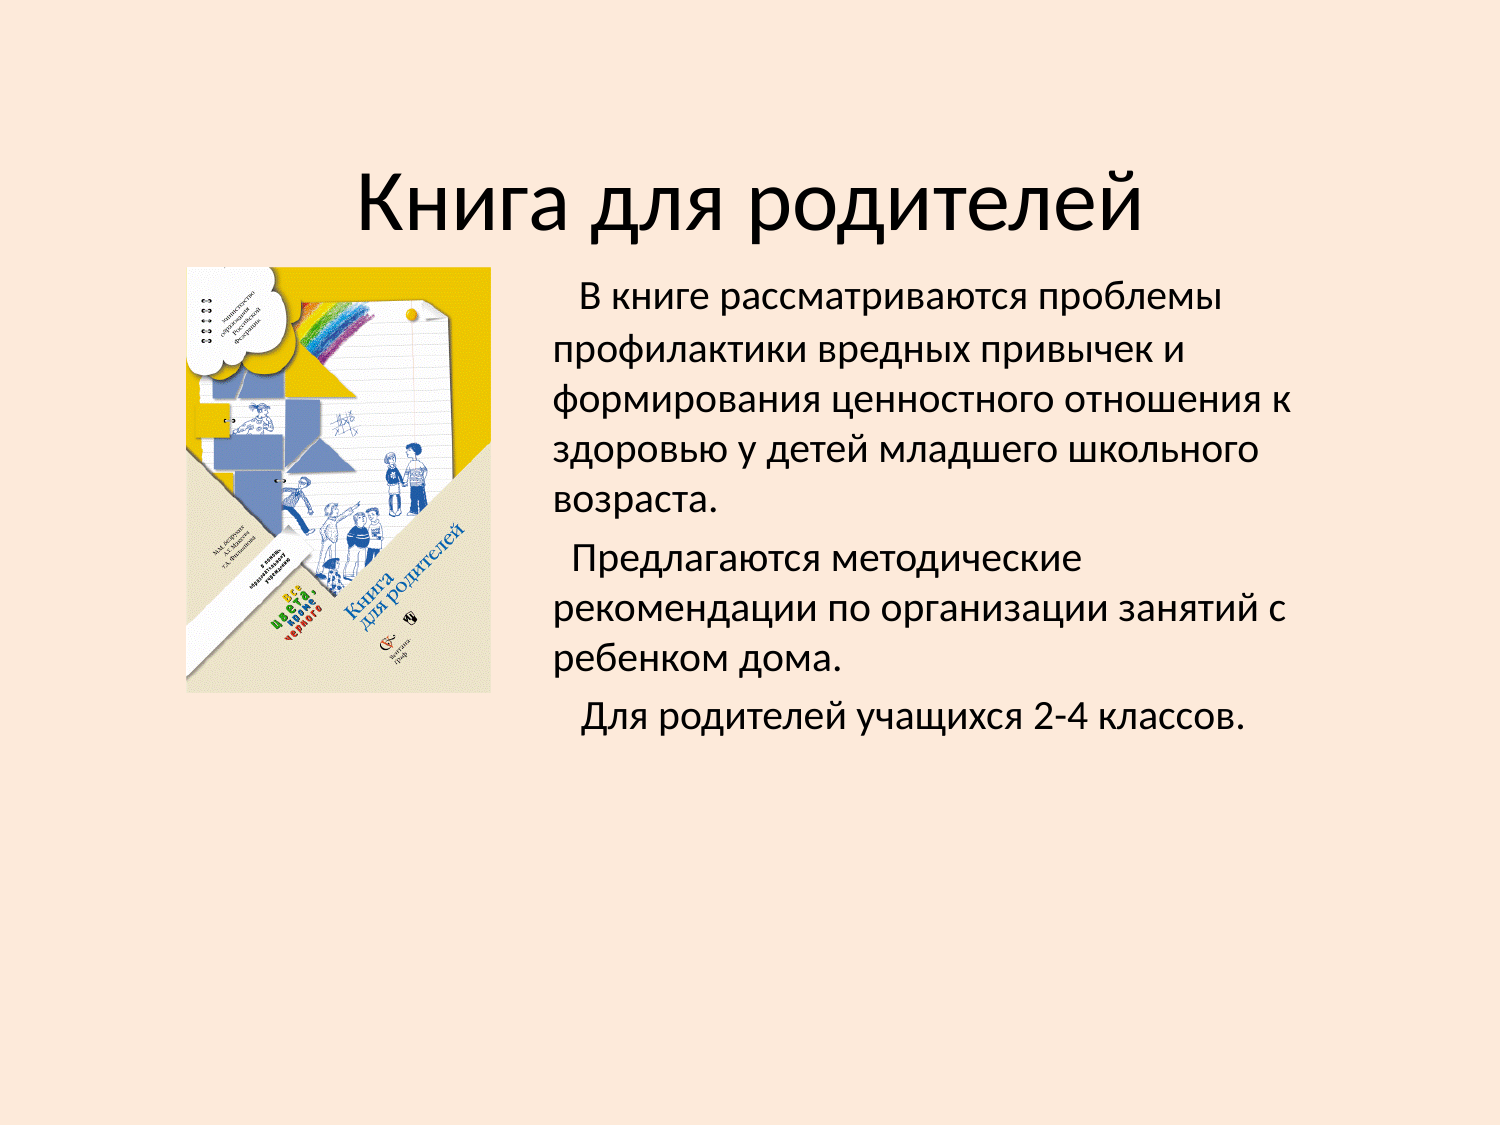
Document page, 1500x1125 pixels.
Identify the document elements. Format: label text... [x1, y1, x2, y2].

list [186, 266, 491, 693]
title Книга для родителей [179, 134, 1323, 256]
list В книге рассматриваются проблемы профилактики вредных привычек и формирования ценностного отношения к здоровью у детей младшего школьного возраста. Предлагаются методические рекомендации по организации занятий с ребенком дома. Для родителей учащихся 2-4 классов. [537, 243, 1353, 1000]
